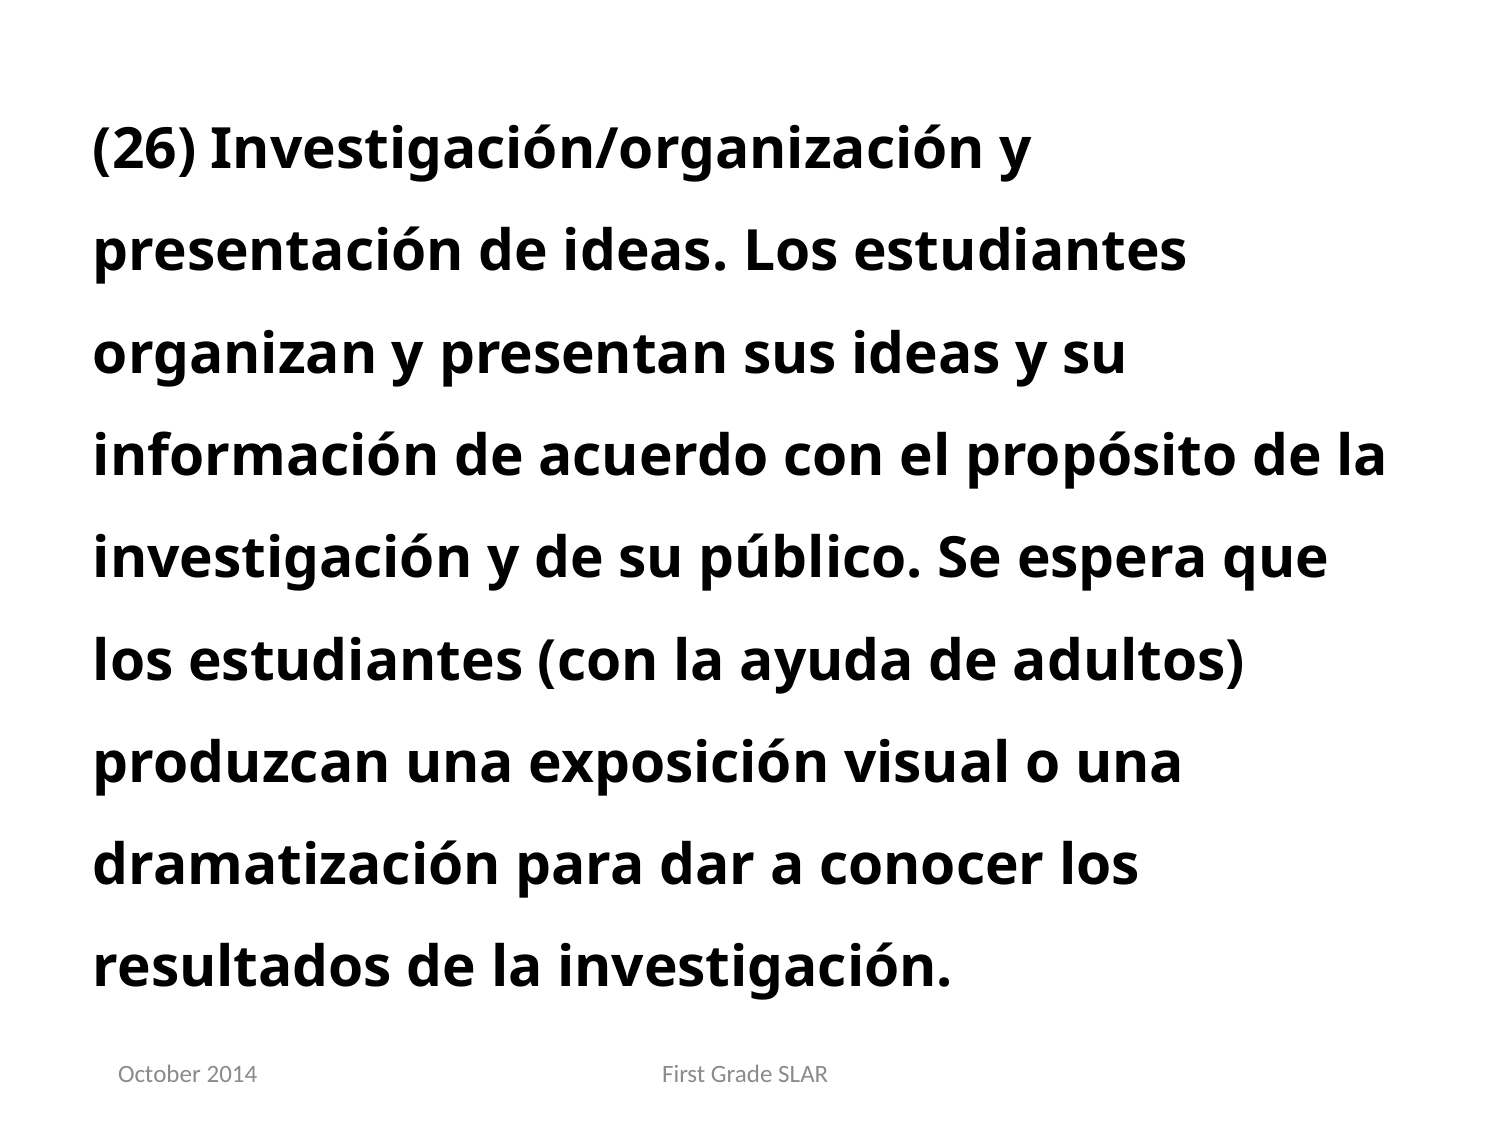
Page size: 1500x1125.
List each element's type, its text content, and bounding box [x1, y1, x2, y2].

footer First Grade SLAR [492, 1042, 999, 1103]
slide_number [103, 1042, 441, 1103]
subtitle (26) Investigación/organización y presentación de ideas. Los estudiantes organizan y presentan sus ideas y su información de acuerdo con el propósito de la investigación y de su público. Se espera que los estudiantes (con la ayuda de adultos) produzcan una exposición visual o una dramatización para dar a conocer los resultados de la investigación. [78, 70, 1429, 1014]
